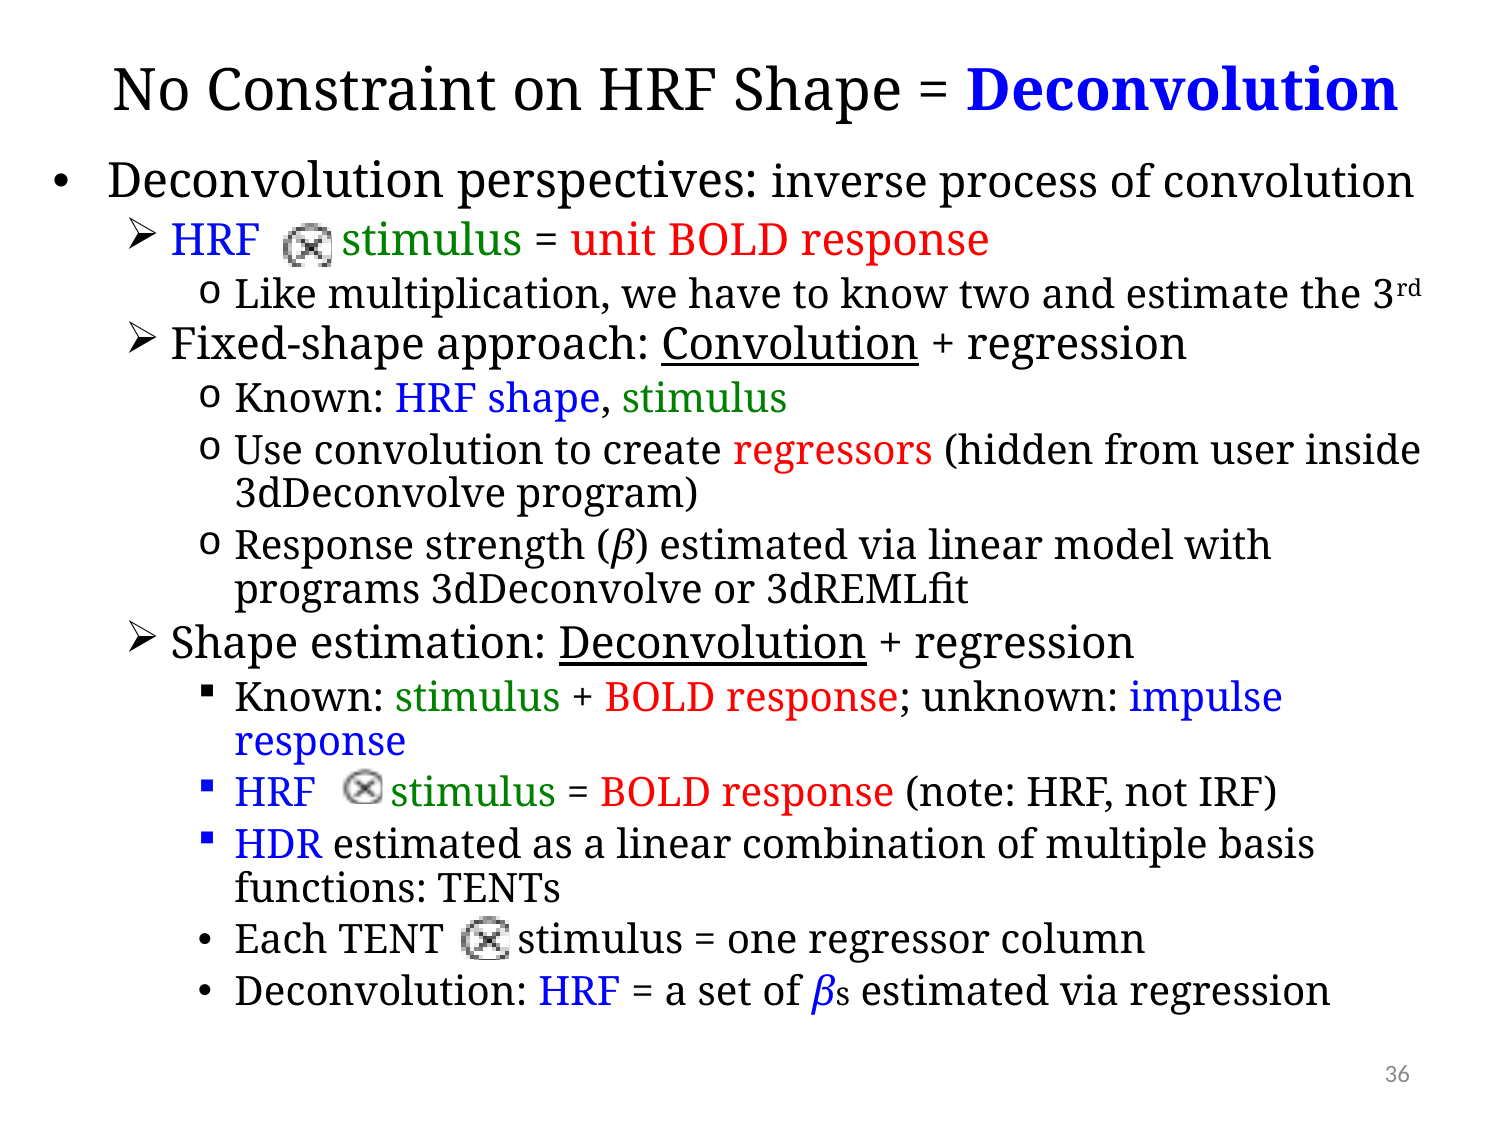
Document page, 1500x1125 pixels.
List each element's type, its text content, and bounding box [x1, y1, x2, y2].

list Deconvolution perspectives: inverse process of convolution HRF stimulus = unit BOLD response Like multiplication, we have to know two and estimate the 3rd Fixed-shape approach: Convolution + regression Known: HRF shape, stimulus Use convolution to create regressors (hidden from user inside 3dDeconvolve program) Response strength (β) estimated via linear model with programs 3dDeconvolve or 3dREMLfit Shape estimation: Deconvolution + regression Known: stimulus + BOLD response; unknown: impulse response HRF stimulus = BOLD response (note: HRF, not IRF) HDR estimated as a linear combination of multiple basis functions: TENTs Each TENT stimulus = one regressor column Deconvolution: HRF = a set of βs estimated via regression [37, 145, 1463, 1101]
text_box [453, 913, 510, 960]
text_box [338, 767, 383, 805]
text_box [274, 219, 332, 268]
slide_number 36 [1074, 1042, 1425, 1103]
title No Constraint on HRF Shape = Deconvolution [12, 24, 1500, 150]
